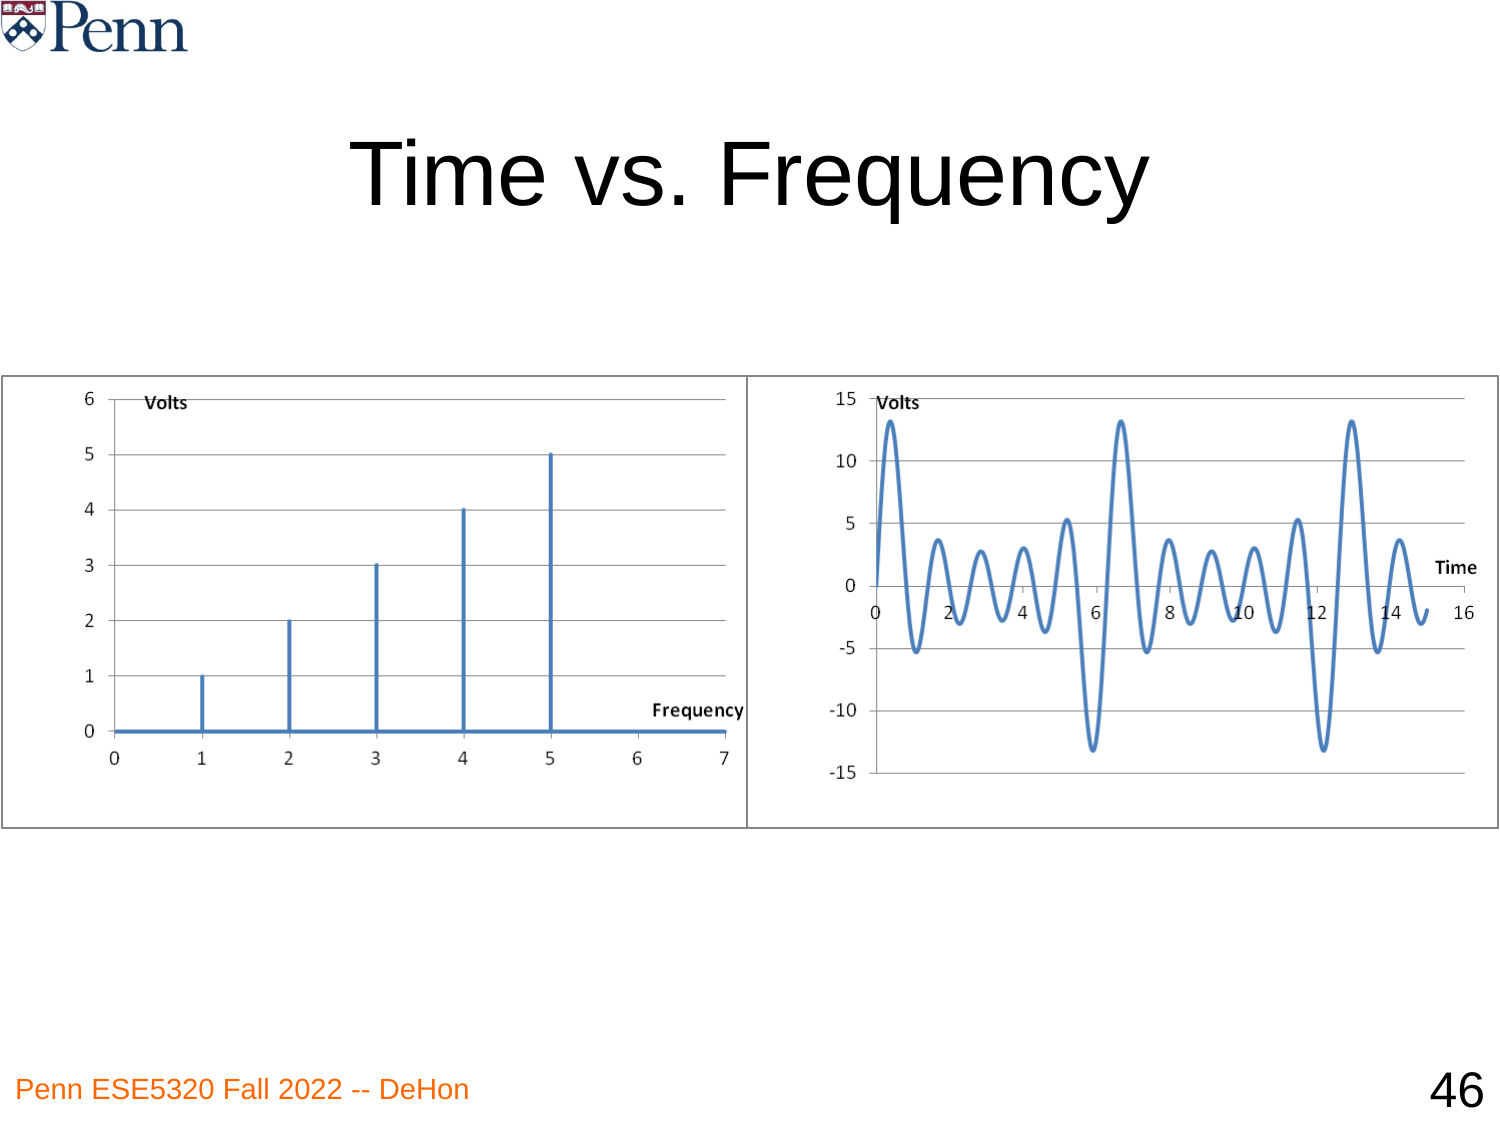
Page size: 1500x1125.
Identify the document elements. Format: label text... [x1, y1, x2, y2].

slide_number Penn ESE5320 Fall 2022 -- DeHon [0, 1062, 576, 1125]
picture [0, 0, 188, 53]
title Time vs. Frequency [112, 74, 1388, 263]
picture [0, 374, 1500, 830]
slide_number 46 [1187, 1049, 1500, 1125]
